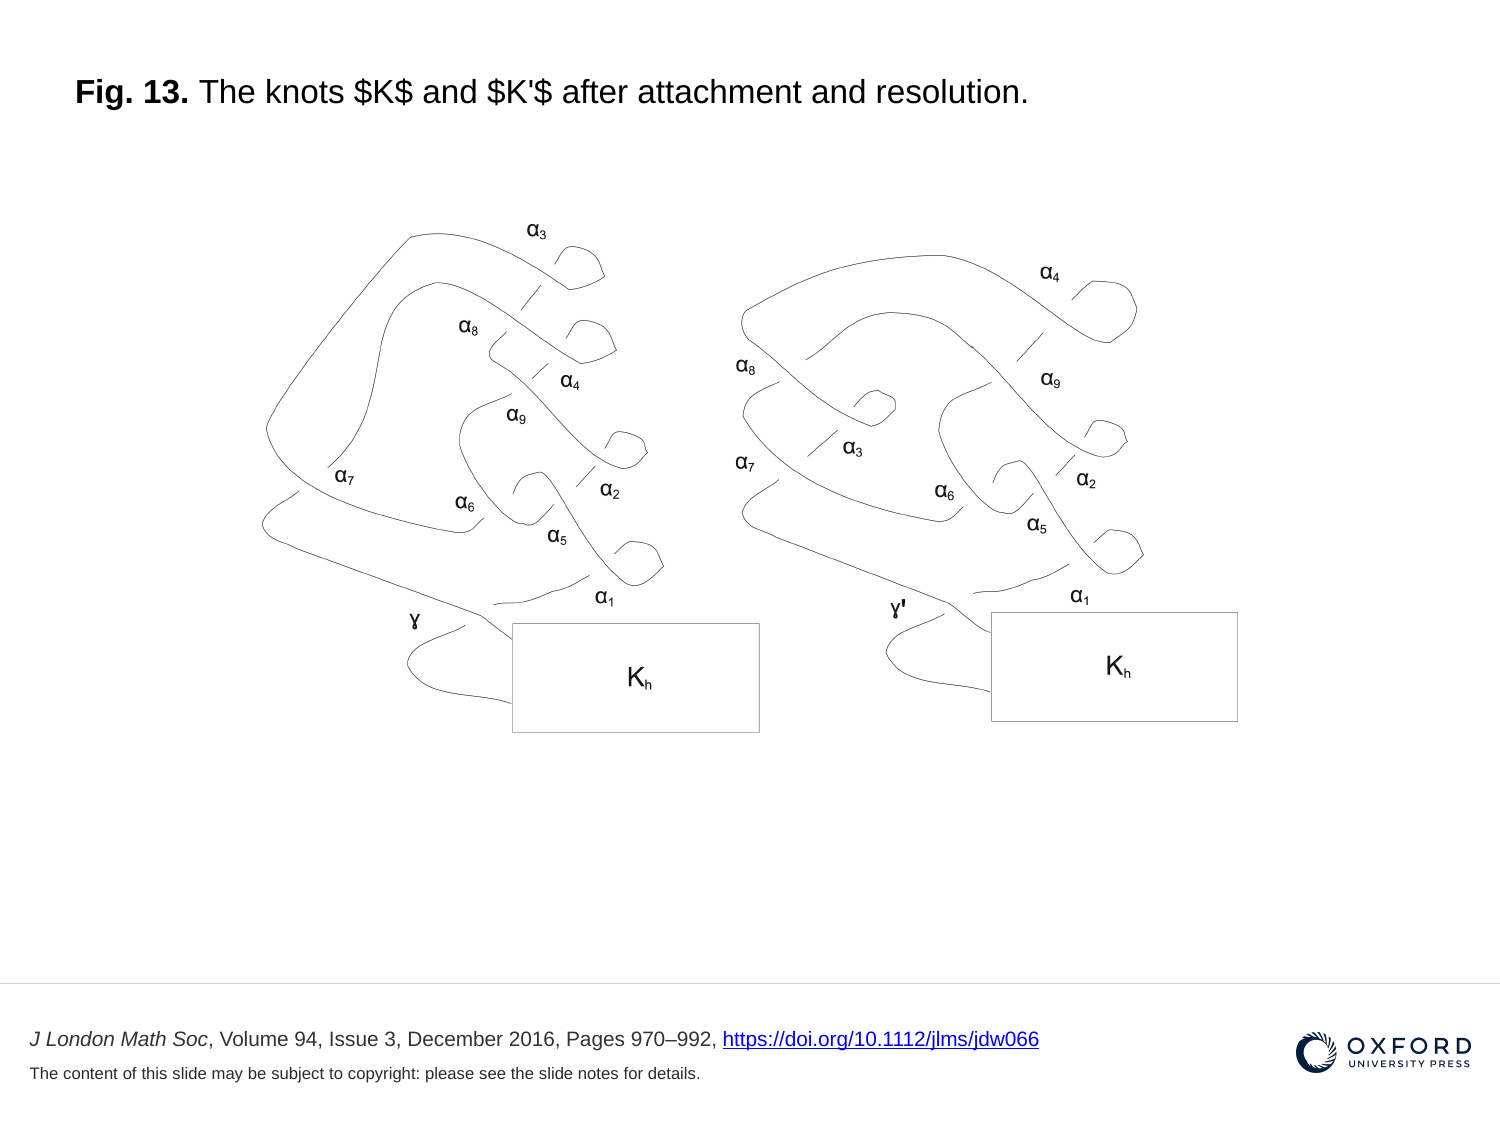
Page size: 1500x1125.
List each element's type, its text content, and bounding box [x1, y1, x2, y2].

picture [1296, 1032, 1471, 1073]
title Fig. 13. The knots $K$ and $K'$ after attachment and resolution. [75, 69, 1078, 171]
picture [262, 224, 1238, 733]
footer J London Math Soc, Volume 94, Issue 3, December 2016, Pages 970–992, https://doi.org/10.1112/jlms/jdw066 The content of this slide may be subject to copyright: please see the slide notes for details. [0, 983, 1260, 1125]
